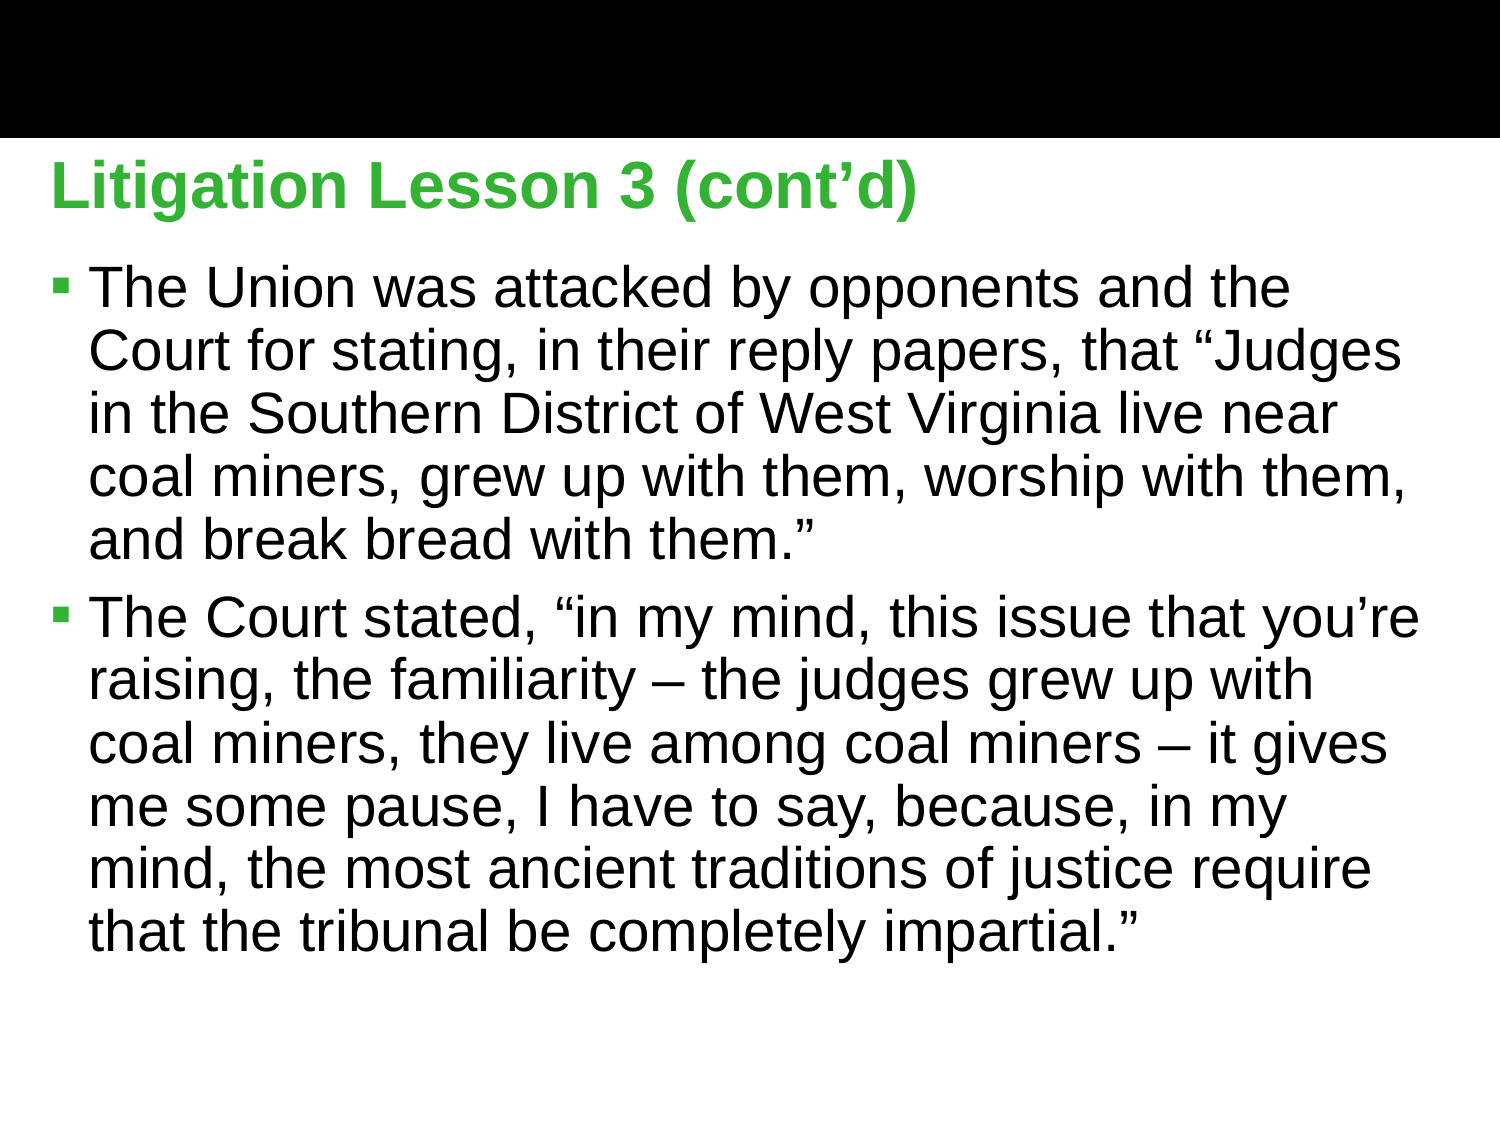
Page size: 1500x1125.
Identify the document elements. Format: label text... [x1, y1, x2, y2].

list The Union was attacked by opponents and the Court for stating, in their reply papers, that “Judges in the Southern District of West Virginia live near coal miners, grew up with them, worship with them, and break bread with them.” The Court stated, “in my mind, this issue that you’re raising, the familiarity – the judges grew up with coal miners, they live among coal miners – it gives me some pause, I have to say, because, in my mind, the most ancient traditions of justice require that the tribunal be completely impartial.” [50, 249, 1447, 1075]
title Litigation Lesson 3 (cont’d) [50, 134, 1447, 249]
